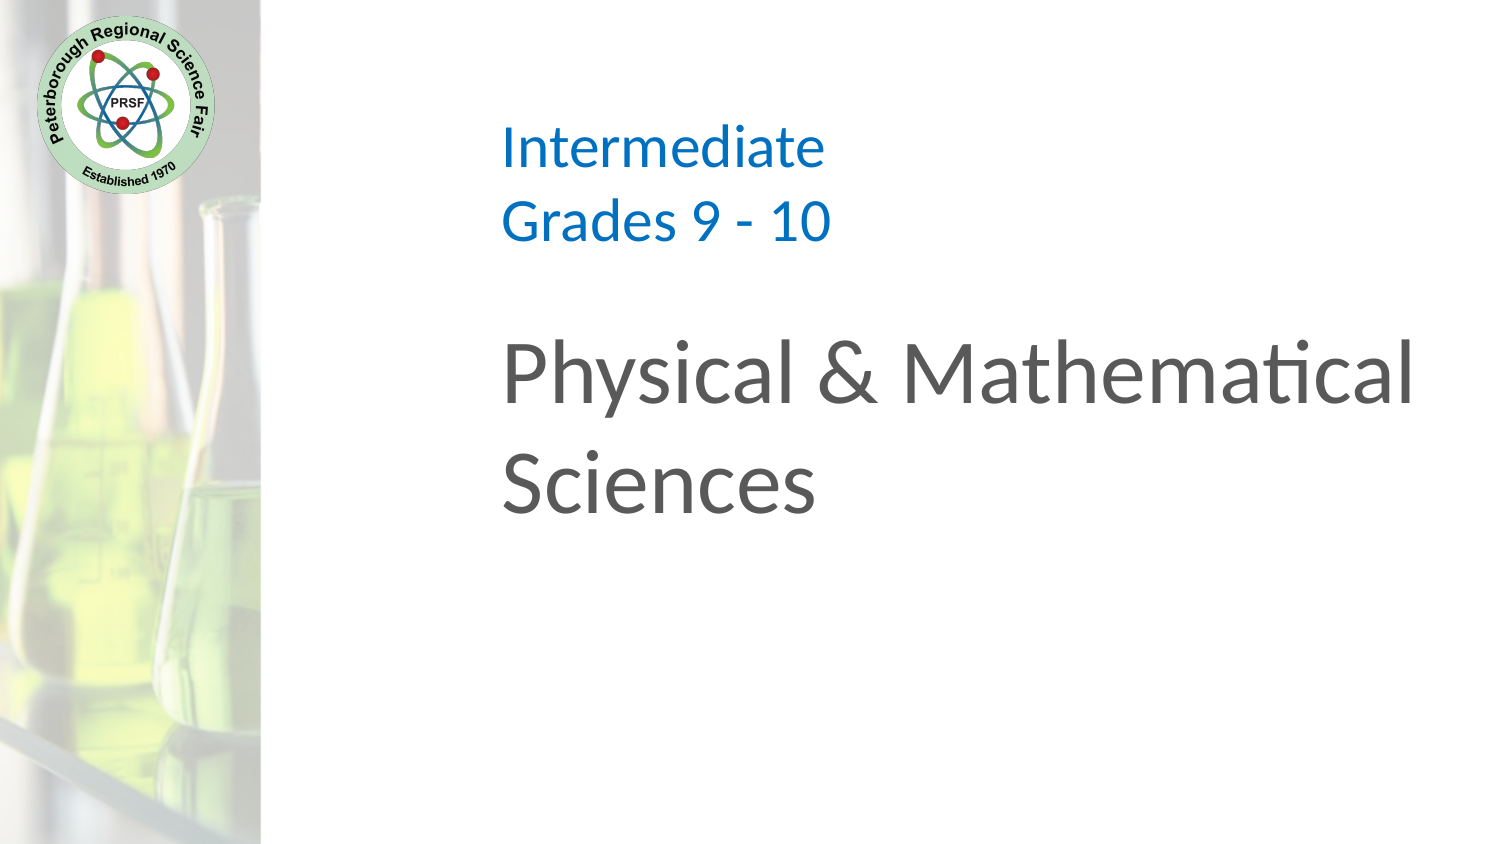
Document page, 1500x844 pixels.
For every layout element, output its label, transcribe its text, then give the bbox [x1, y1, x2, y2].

list Physical & Mathematical Sciences [486, 304, 1500, 540]
picture [37, 16, 215, 194]
title Intermediate Grades 9 - 10 [486, 98, 1090, 262]
